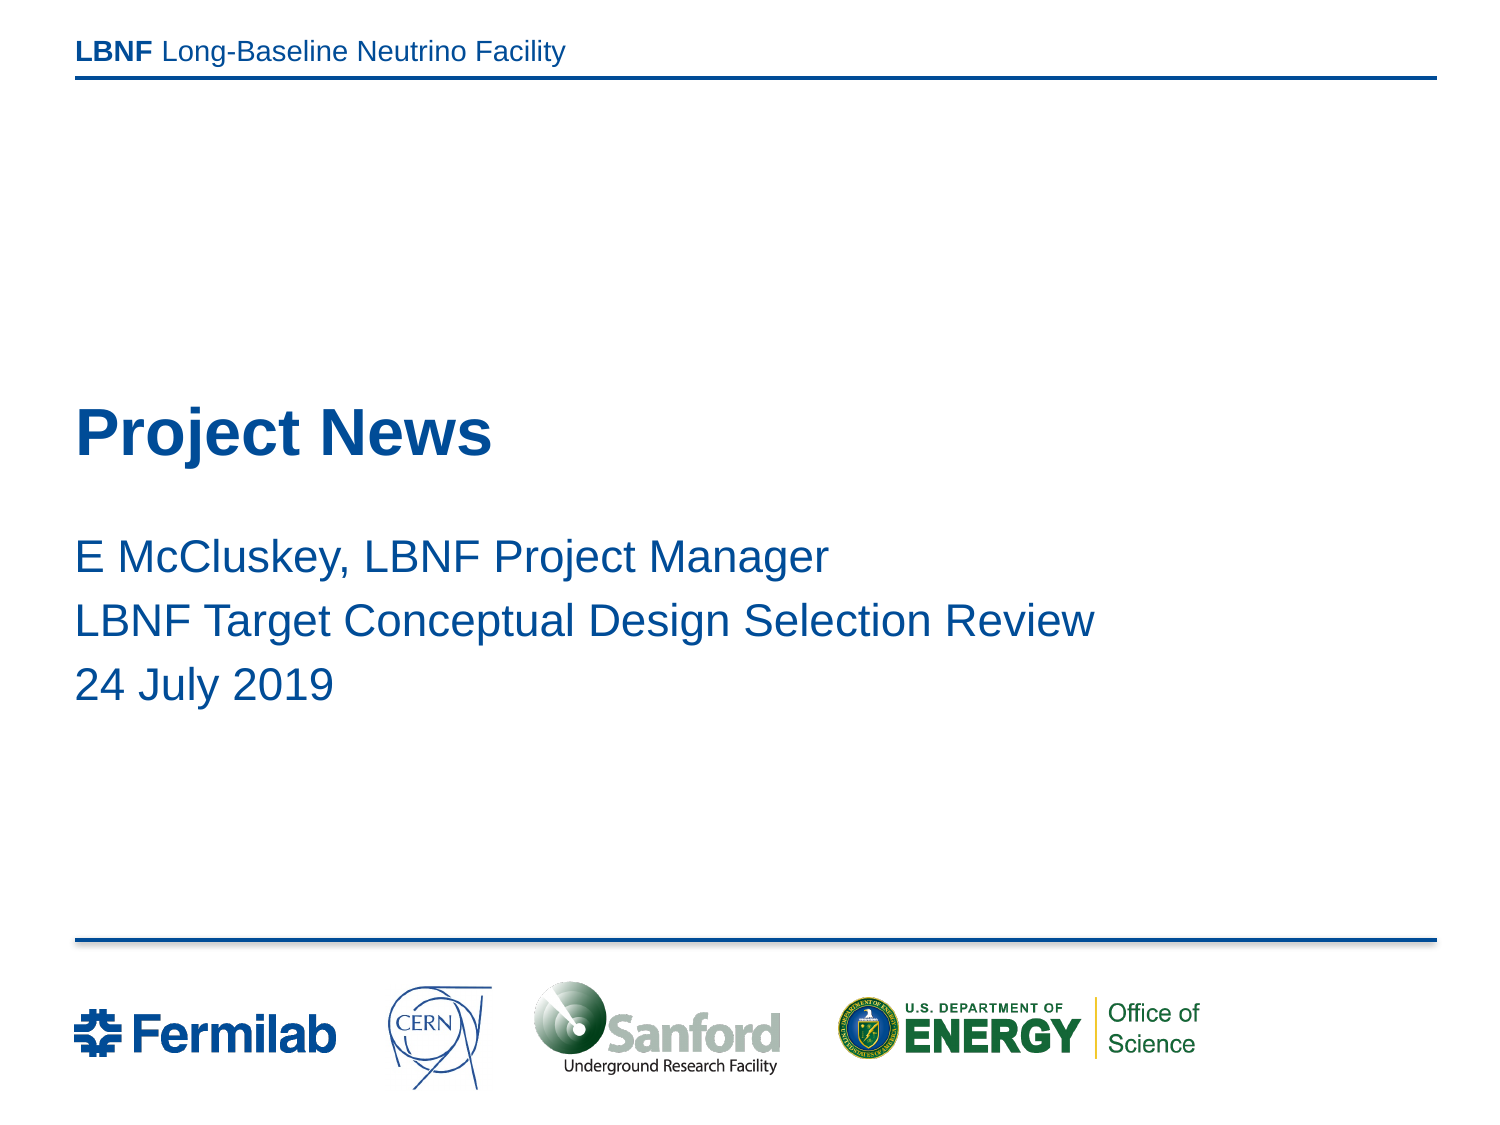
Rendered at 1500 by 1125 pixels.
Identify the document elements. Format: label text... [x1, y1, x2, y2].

title Project News [75, 280, 1436, 469]
picture [74, 1009, 336, 1057]
picture [838, 997, 1200, 1059]
list E McCluskey, LBNF Project Manager LBNF Target Conceptual Design Selection Review 24 July 2019 [74, 526, 1436, 809]
picture [385, 984, 493, 1091]
picture [503, 970, 809, 1085]
